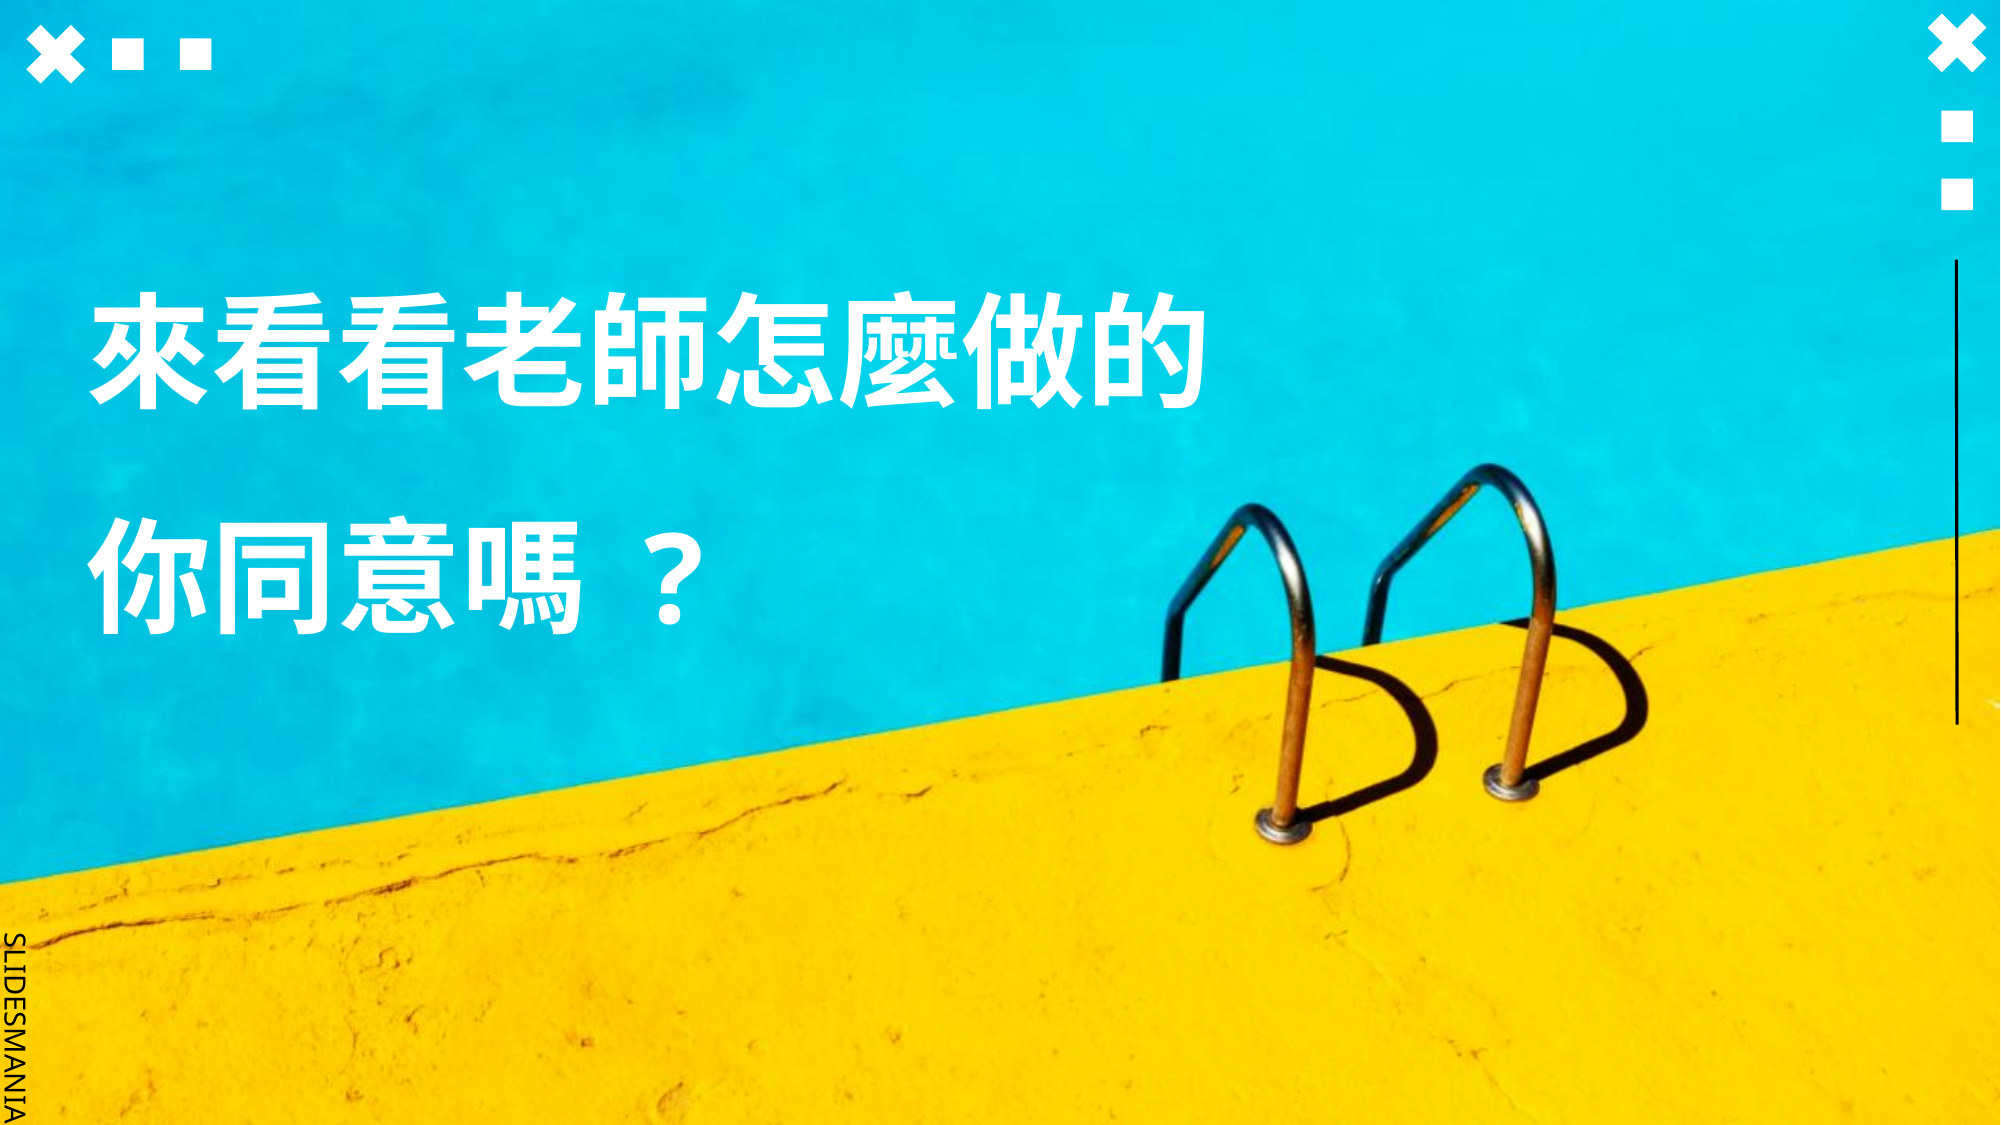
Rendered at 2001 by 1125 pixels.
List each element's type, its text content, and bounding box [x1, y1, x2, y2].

picture [0, 0, 2001, 1125]
title 來看看老師怎麼做的 你同意嗎 ? [66, 141, 1848, 705]
